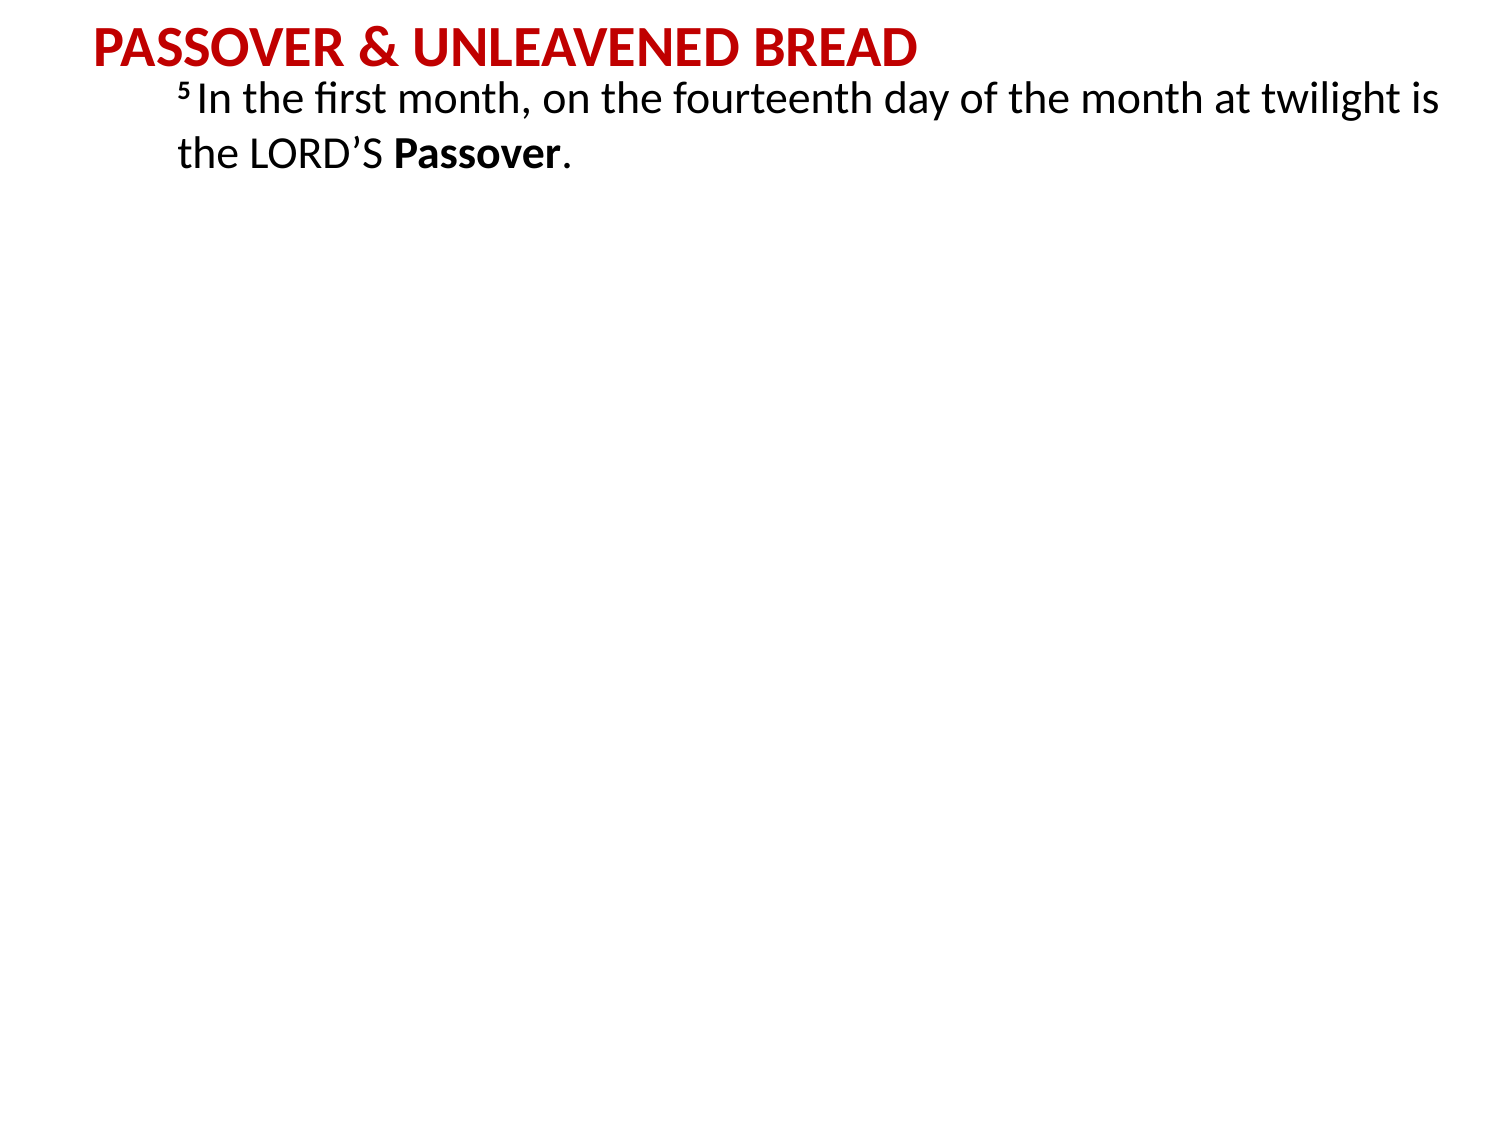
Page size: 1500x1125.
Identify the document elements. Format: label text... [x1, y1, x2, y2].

text_box PASSOVER & UNLEAVENED BREAD [24, 0, 988, 86]
text_box 5 In the first month, on the fourteenth day of the month at twilight is the Lord’s Passover. [162, 60, 1500, 186]
